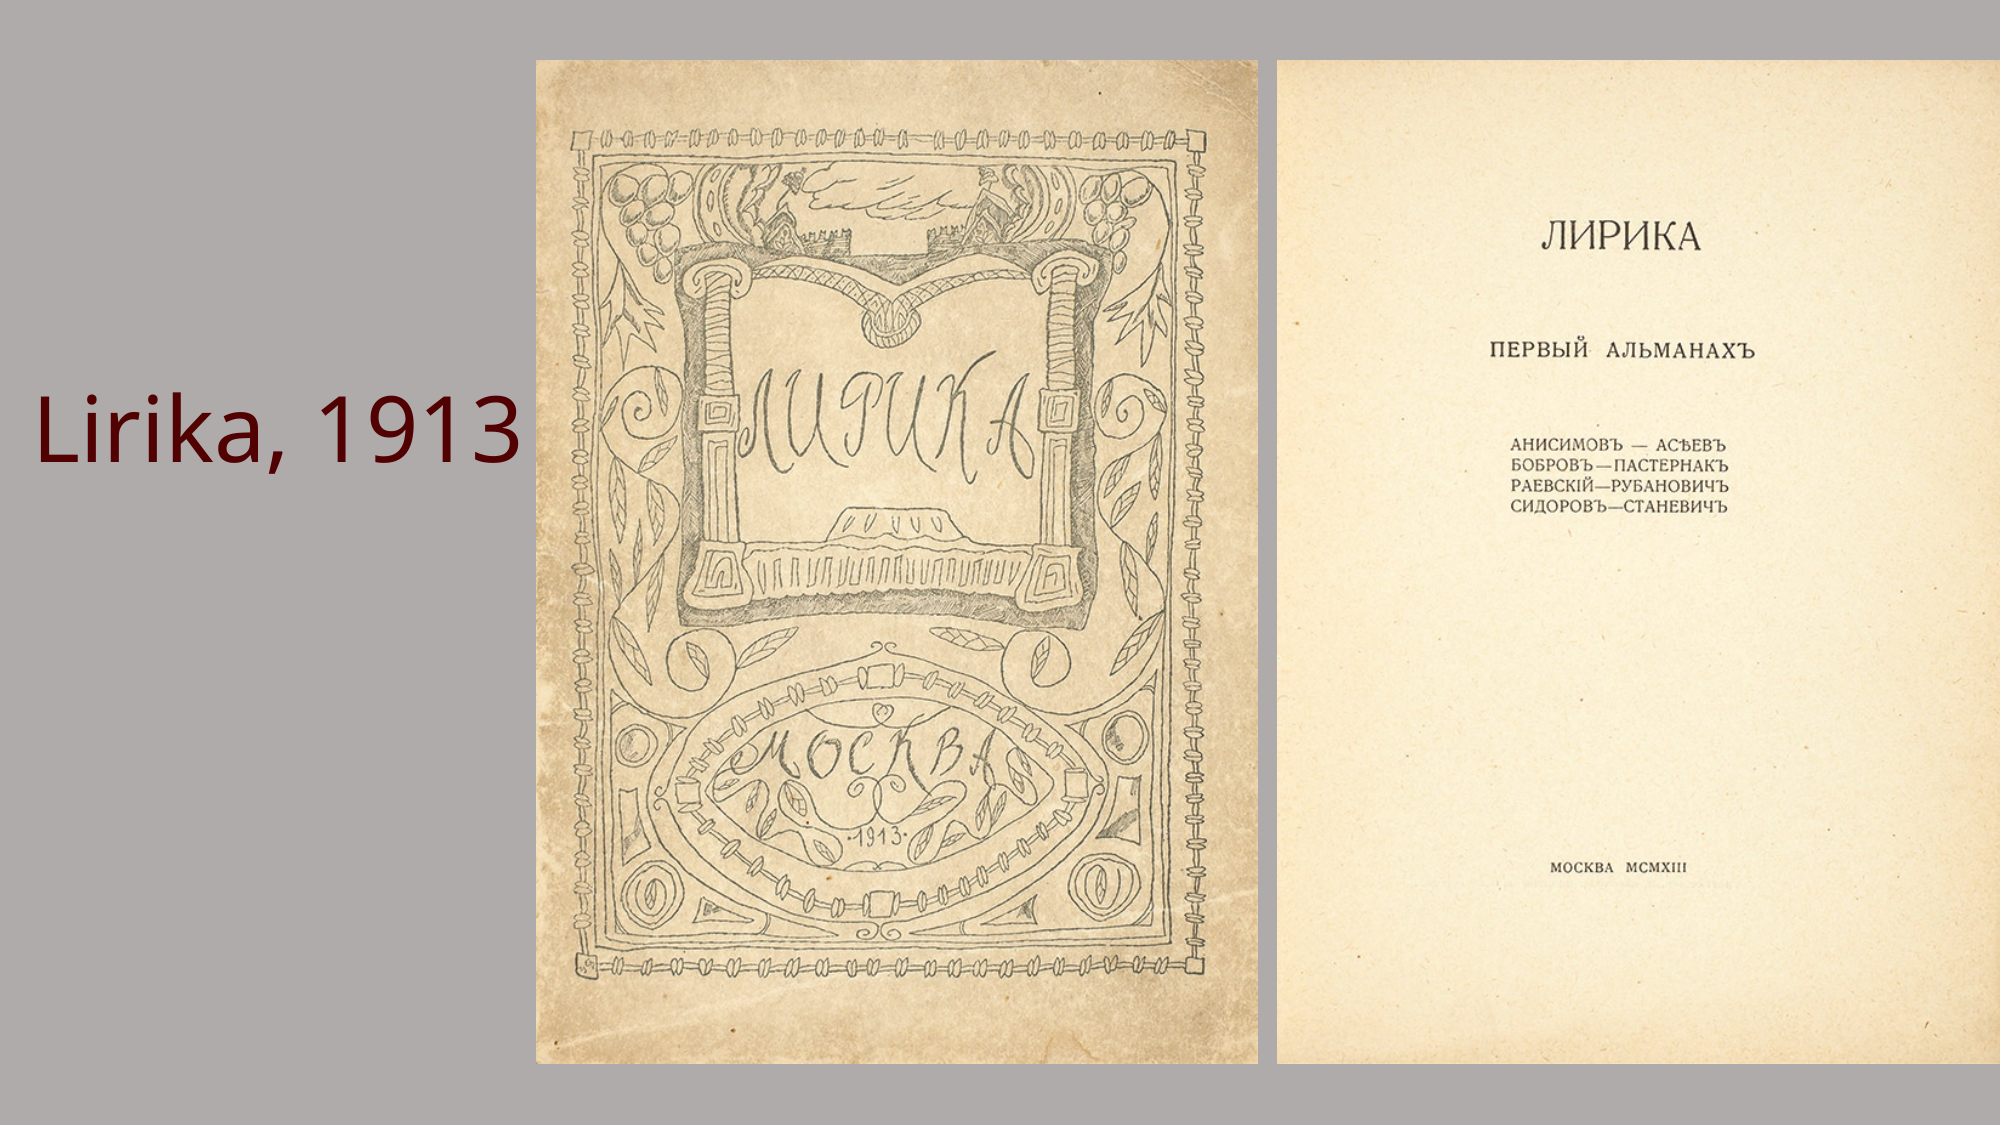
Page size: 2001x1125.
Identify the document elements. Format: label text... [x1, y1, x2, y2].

title Lirika, 1913 [0, 323, 536, 542]
picture [536, 60, 1258, 1064]
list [1277, 60, 2000, 1064]
